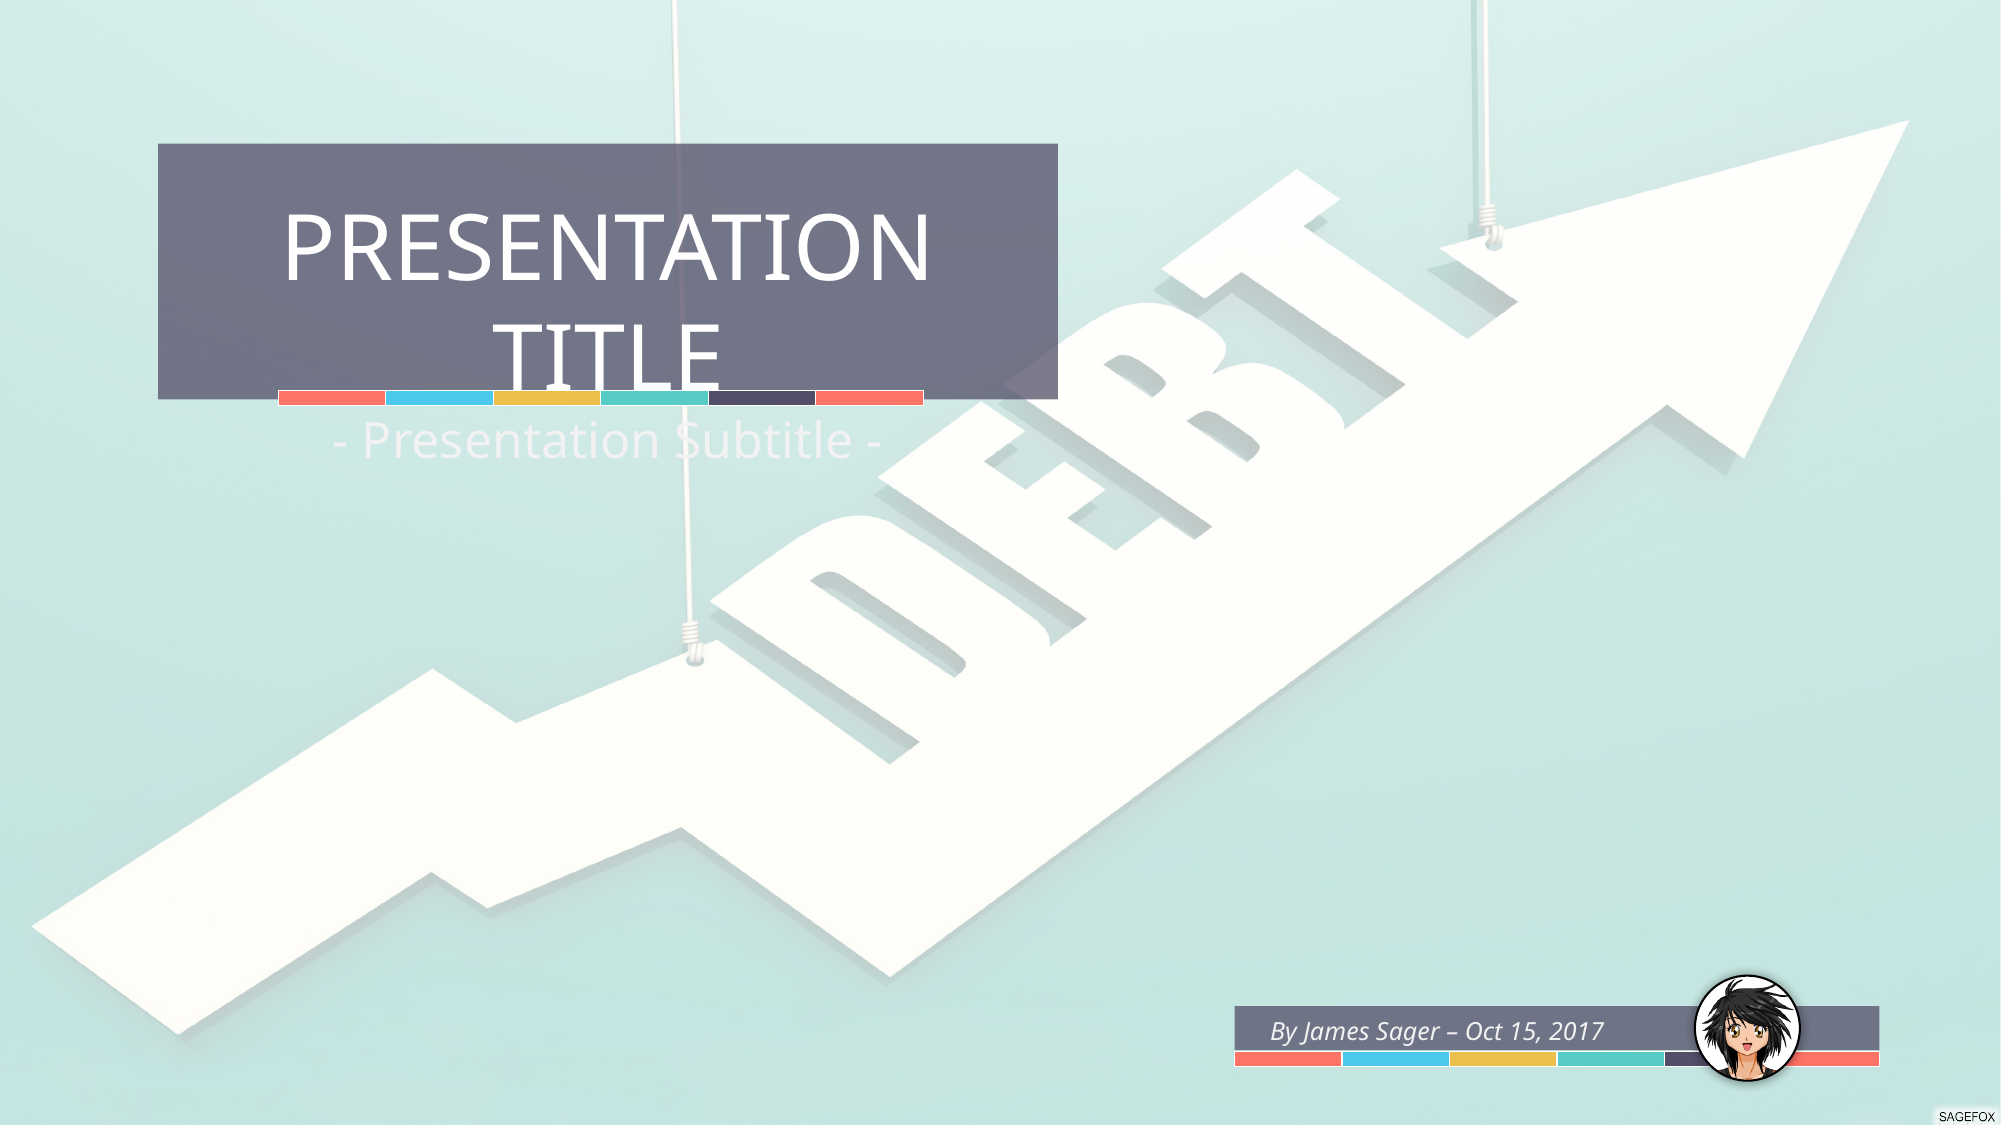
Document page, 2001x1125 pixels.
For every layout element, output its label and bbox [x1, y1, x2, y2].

text_box [1234, 975, 1880, 1081]
text_box [157, 143, 1059, 480]
text_box [278, 390, 924, 406]
picture [1936, 1111, 1997, 1125]
